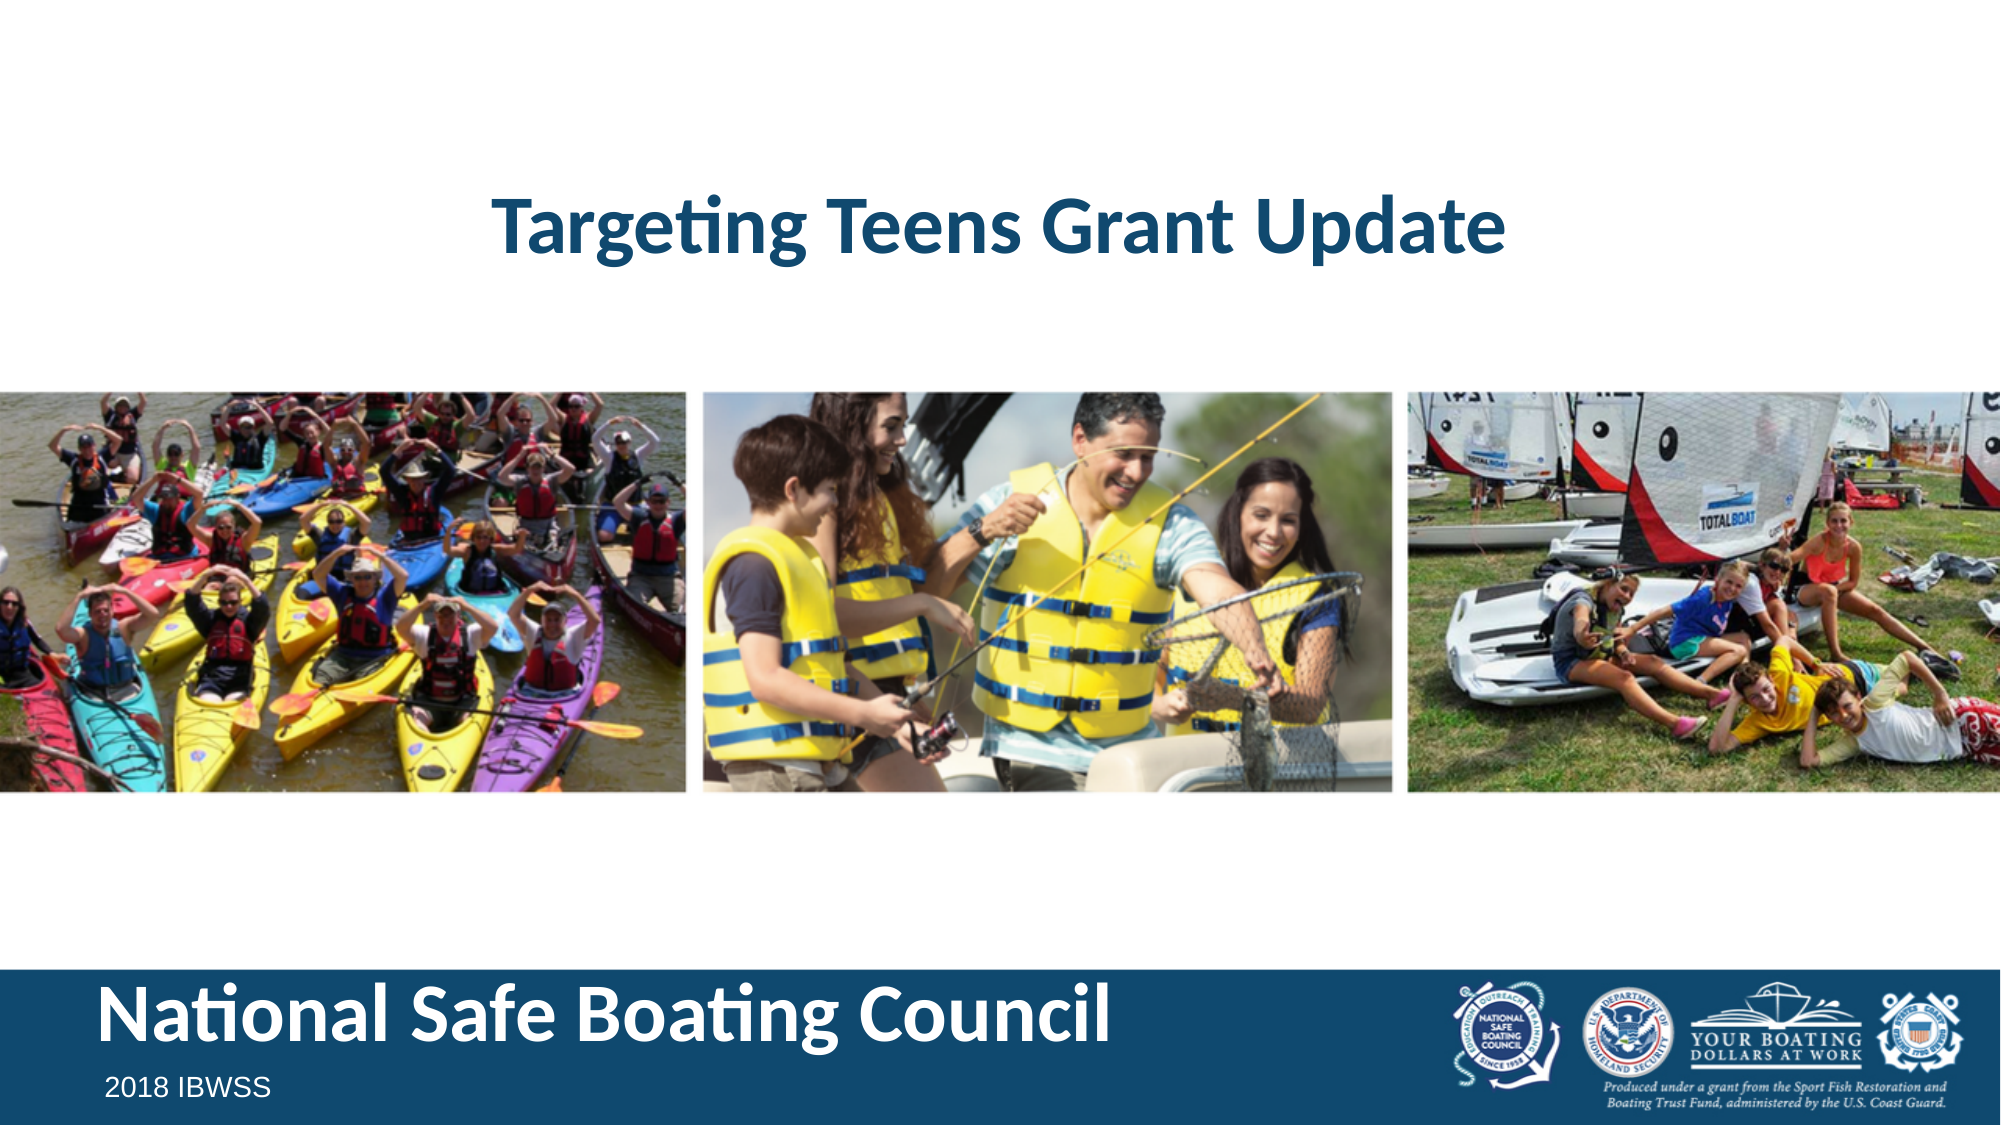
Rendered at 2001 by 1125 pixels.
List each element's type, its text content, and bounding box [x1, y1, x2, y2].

picture [0, 0, 2001, 1125]
title Targeting Teens Grant Update [470, 215, 1530, 389]
text_box National Safe Boating Council [96, 1003, 1155, 1125]
